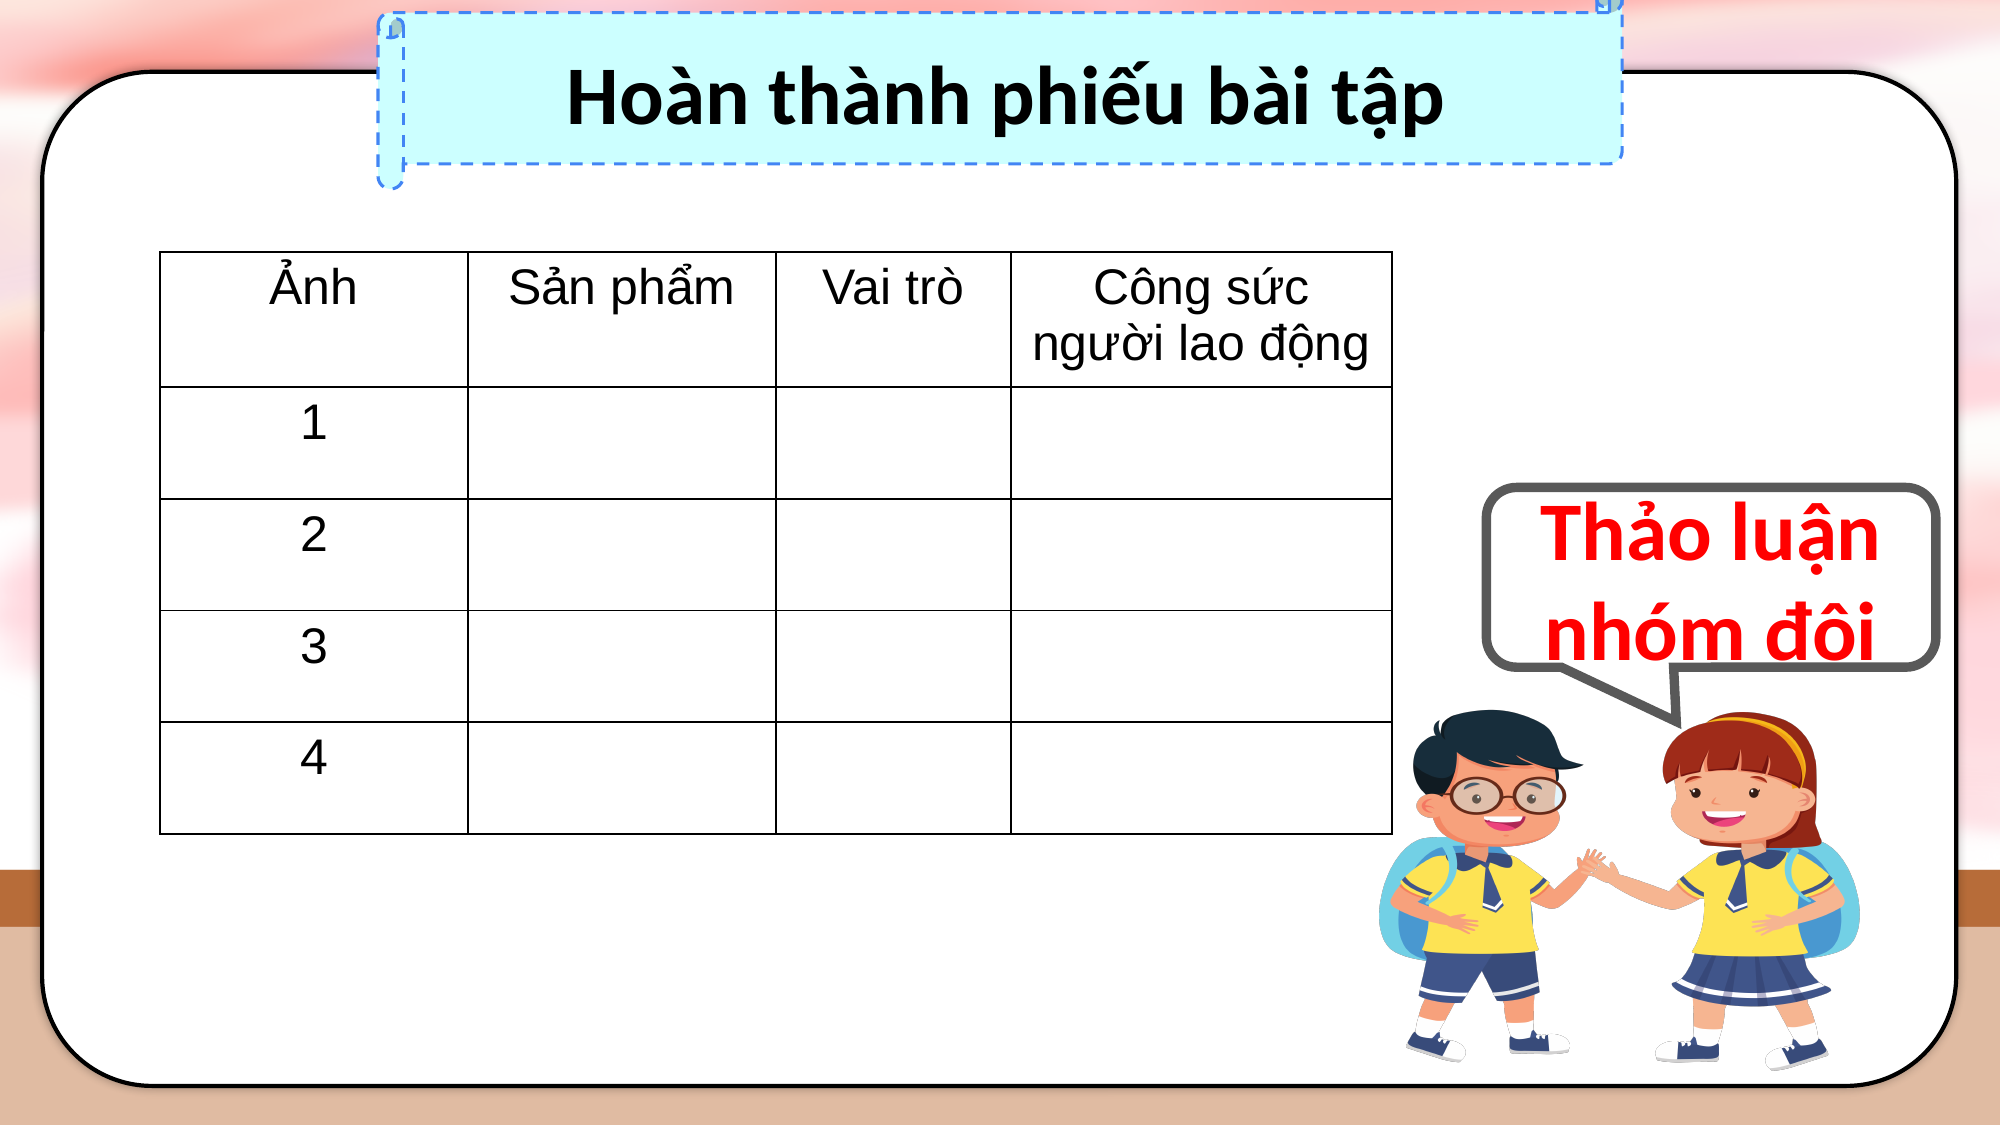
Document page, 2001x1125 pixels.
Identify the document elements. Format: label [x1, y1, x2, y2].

picture [0, 0, 2000, 1125]
text_box [377, 0, 1623, 190]
text_box [1365, 487, 1937, 1071]
